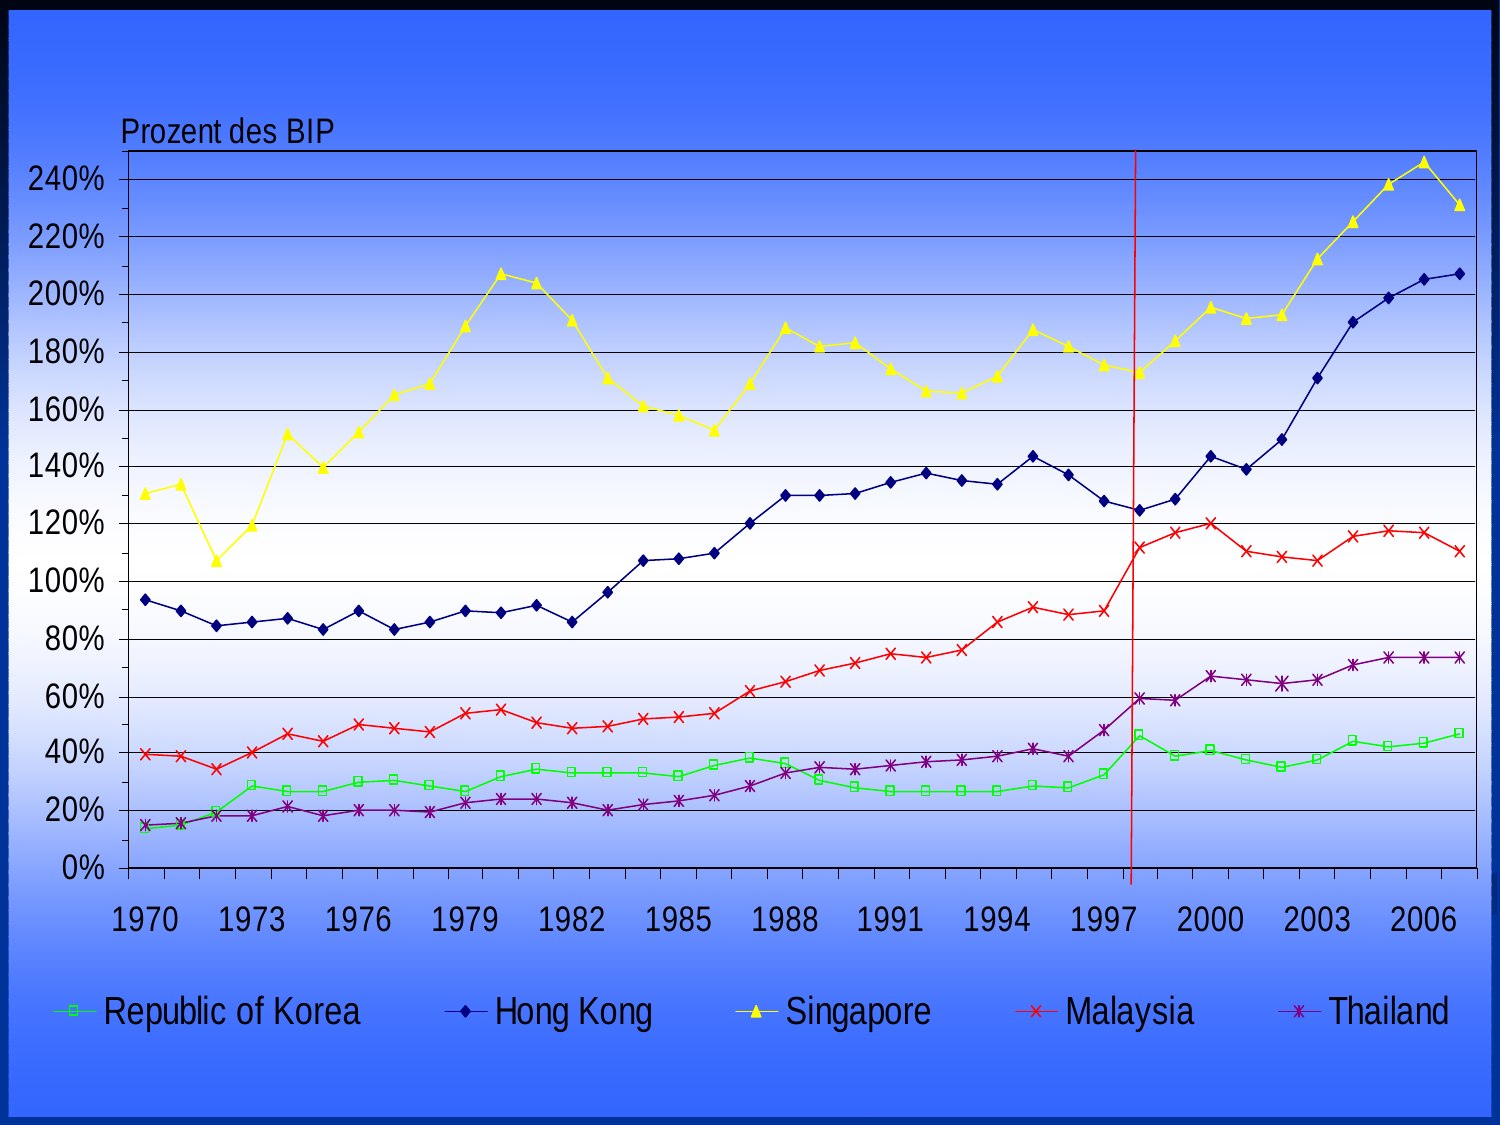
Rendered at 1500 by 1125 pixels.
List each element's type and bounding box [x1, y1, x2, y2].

text_box [0, 0, 1500, 1125]
